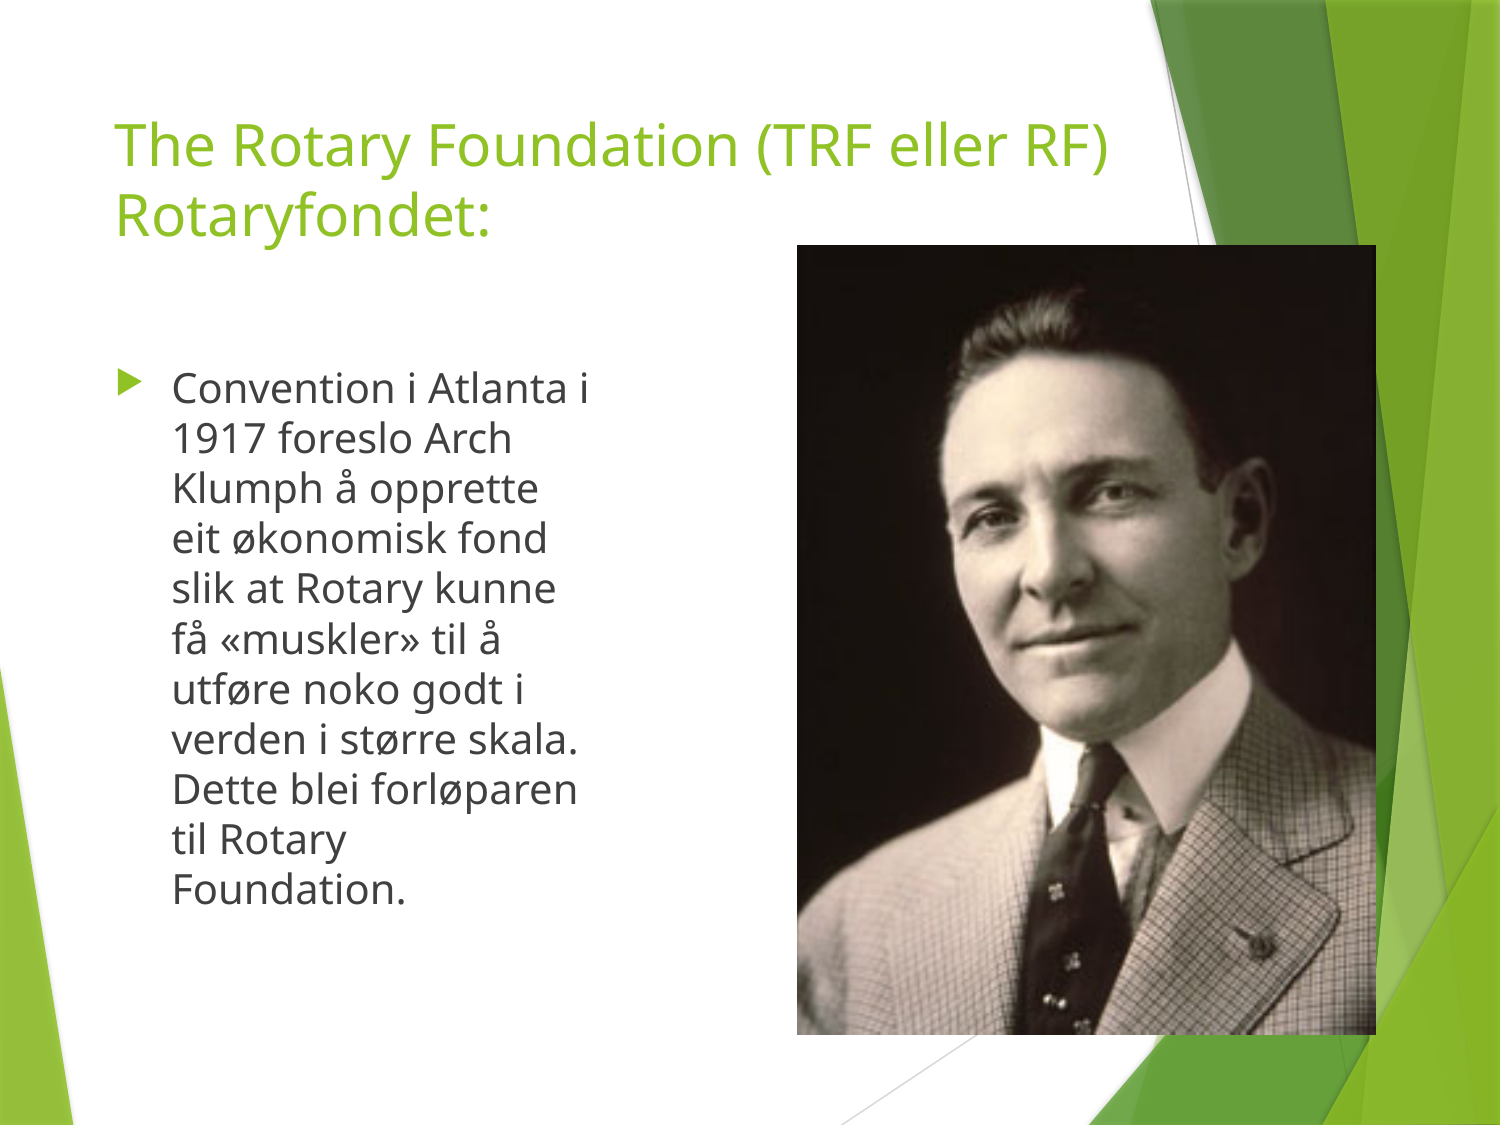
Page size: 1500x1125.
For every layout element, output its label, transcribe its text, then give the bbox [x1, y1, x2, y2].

list Convention i Atlanta i 1917 foreslo Arch Klumph å opprette eit økonomisk fond slik at Rotary kunne få «muskler» til å utføre noko godt i verden i større skala. Dette blei forløparen til Rotary Foundation. [99, 354, 607, 992]
title The Rotary Foundation (TRF eller RF) Rotaryfondet: [99, 99, 1142, 317]
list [796, 244, 1377, 1036]
